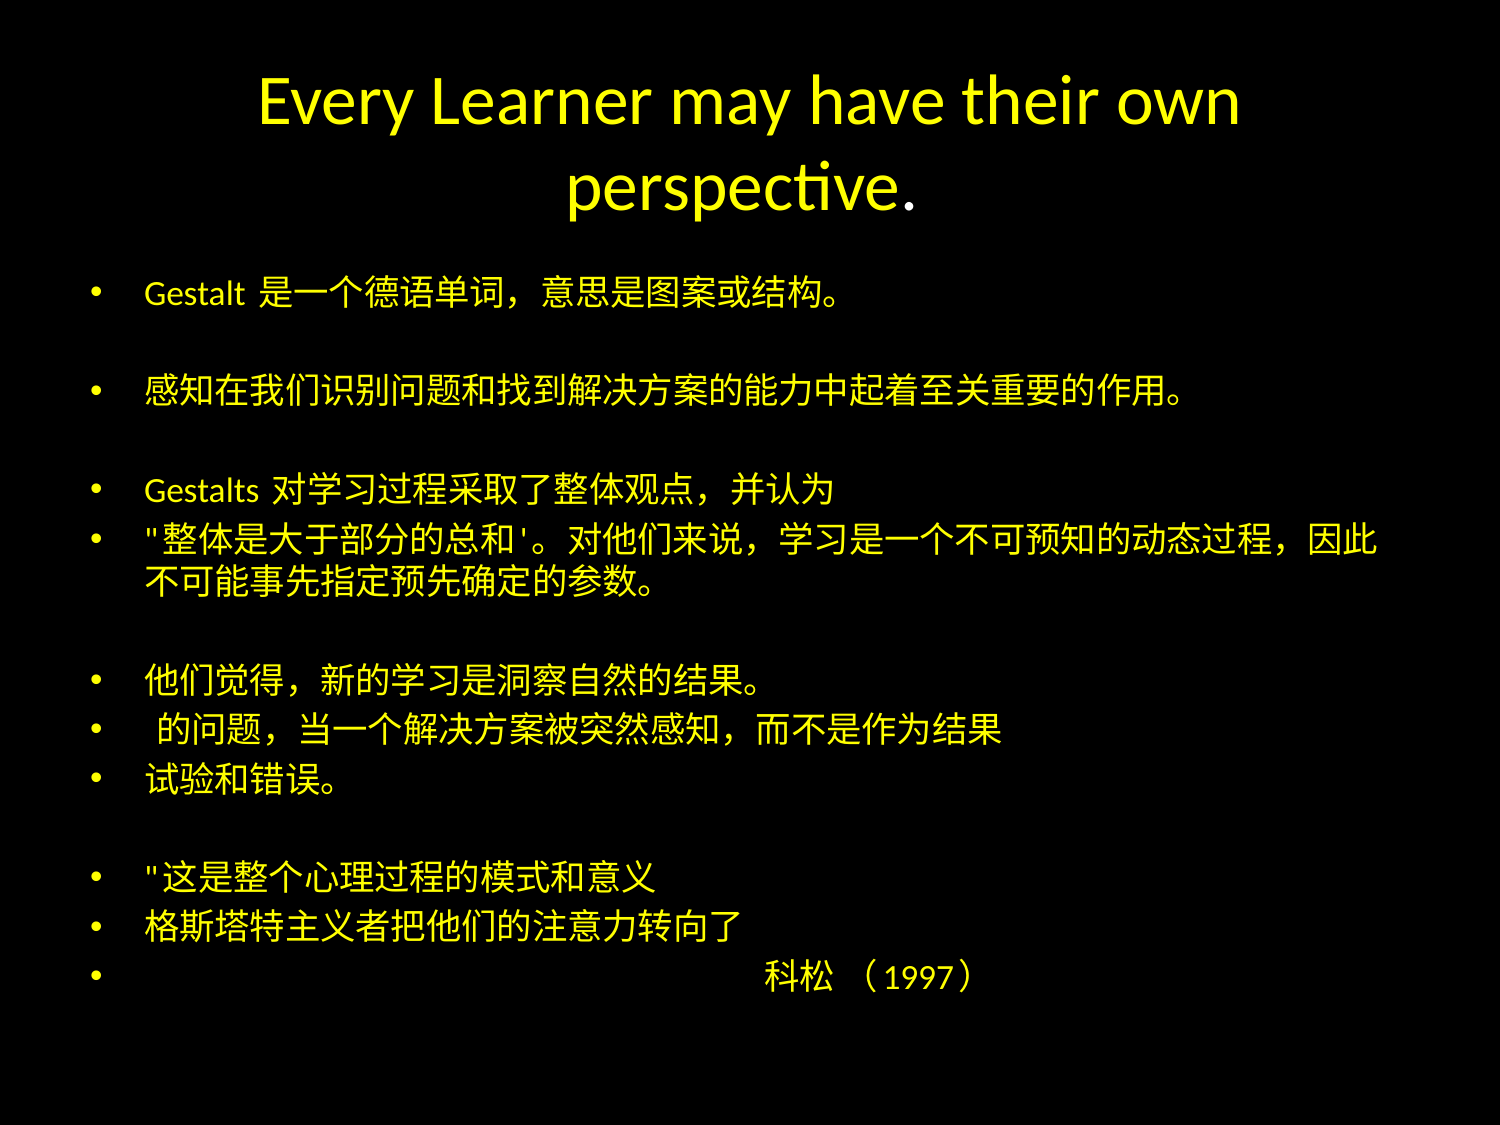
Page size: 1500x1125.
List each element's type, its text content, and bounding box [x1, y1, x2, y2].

list Gestalt 是一个德语单词，意思是图案或结构。 感知在我们识别问题和找到解决方案的能力中起着至关重要的作用。 Gestalts 对学习过程采取了整体观点，并认为 "整体是大于部分的总和'。对他们来说，学习是一个不可预知的动态过程，因此不可能事先指定预先确定的参数。 他们觉得，新的学习是洞察自然的结果。 的问题，当一个解决方案被突然感知，而不是作为结果 试验和错误。 "这是整个心理过程的模式和意义 格斯塔特主义者把他们的注意力转向了 科松 （1997） [75, 262, 1425, 1005]
title Every Learner may have their own perspective. [75, 45, 1425, 233]
